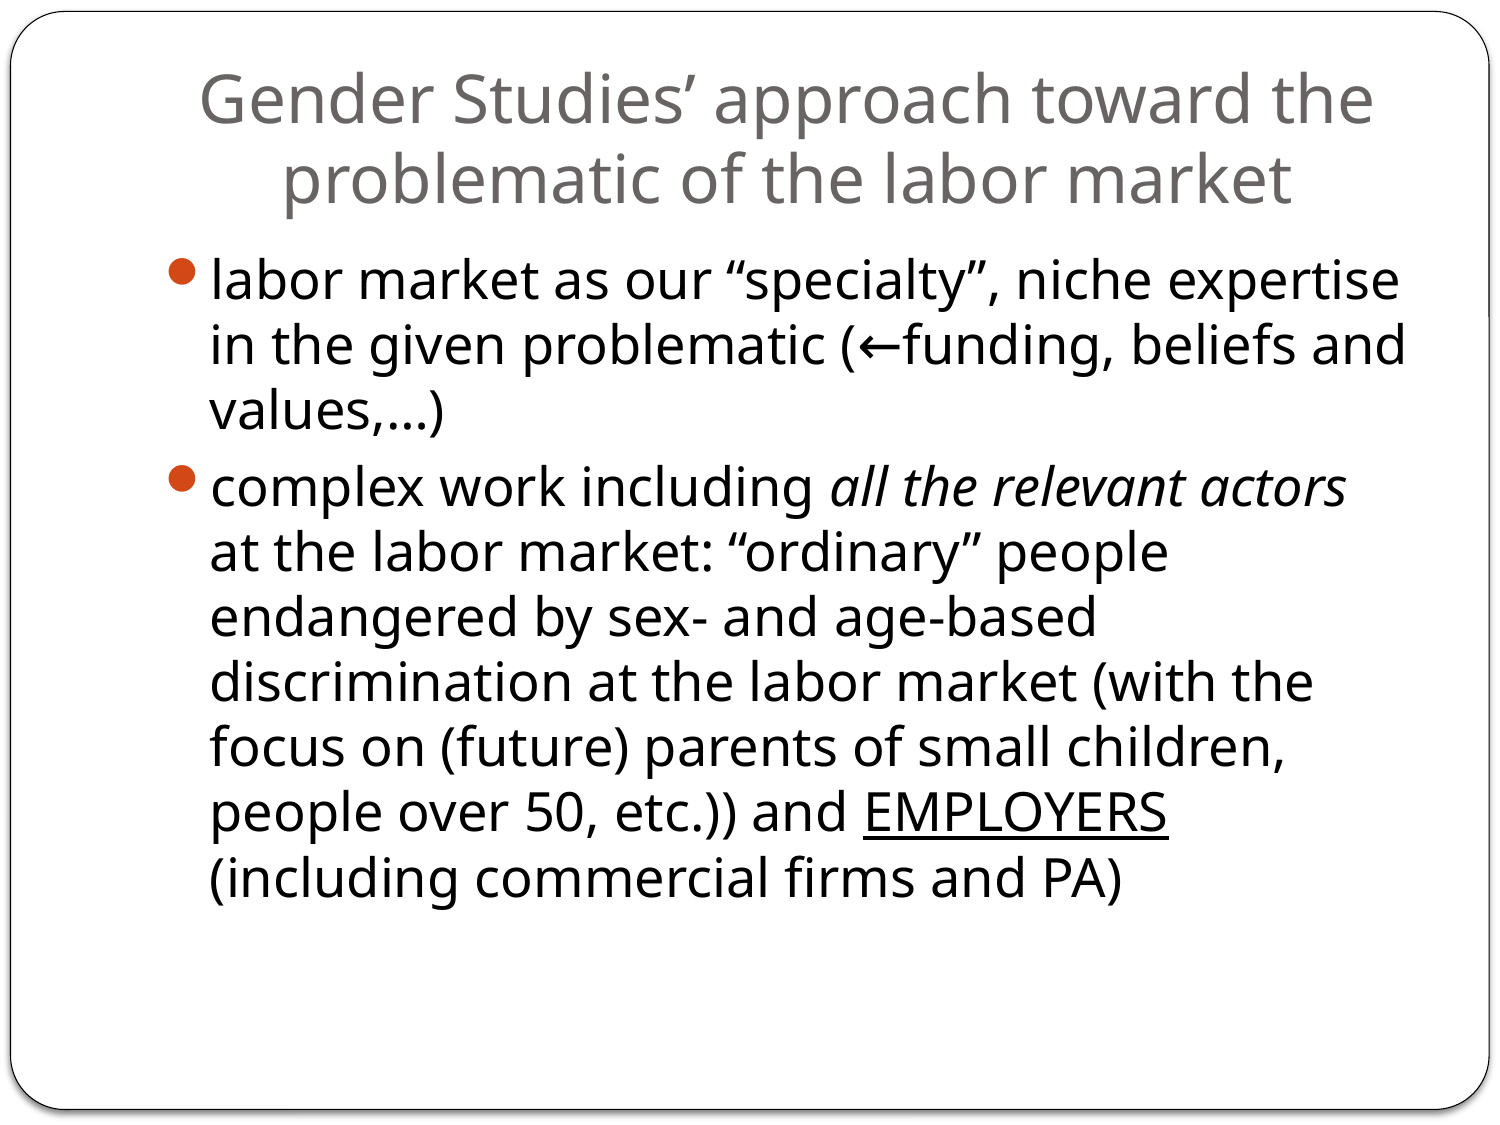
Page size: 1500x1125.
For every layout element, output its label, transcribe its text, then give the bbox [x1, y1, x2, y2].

list labor market as our “specialty”, niche expertise in the given problematic (←funding, beliefs and values,…) complex work including all the relevant actors at the labor market: “ordinary” people endangered by sex- and age-based discrimination at the labor market (with the focus on (future) parents of small children, people over 50, etc.)) and EMPLOYERS (including commercial firms and PA) [150, 237, 1425, 988]
title Gender Studies’ approach toward the problematic of the labor market [150, 45, 1425, 233]
